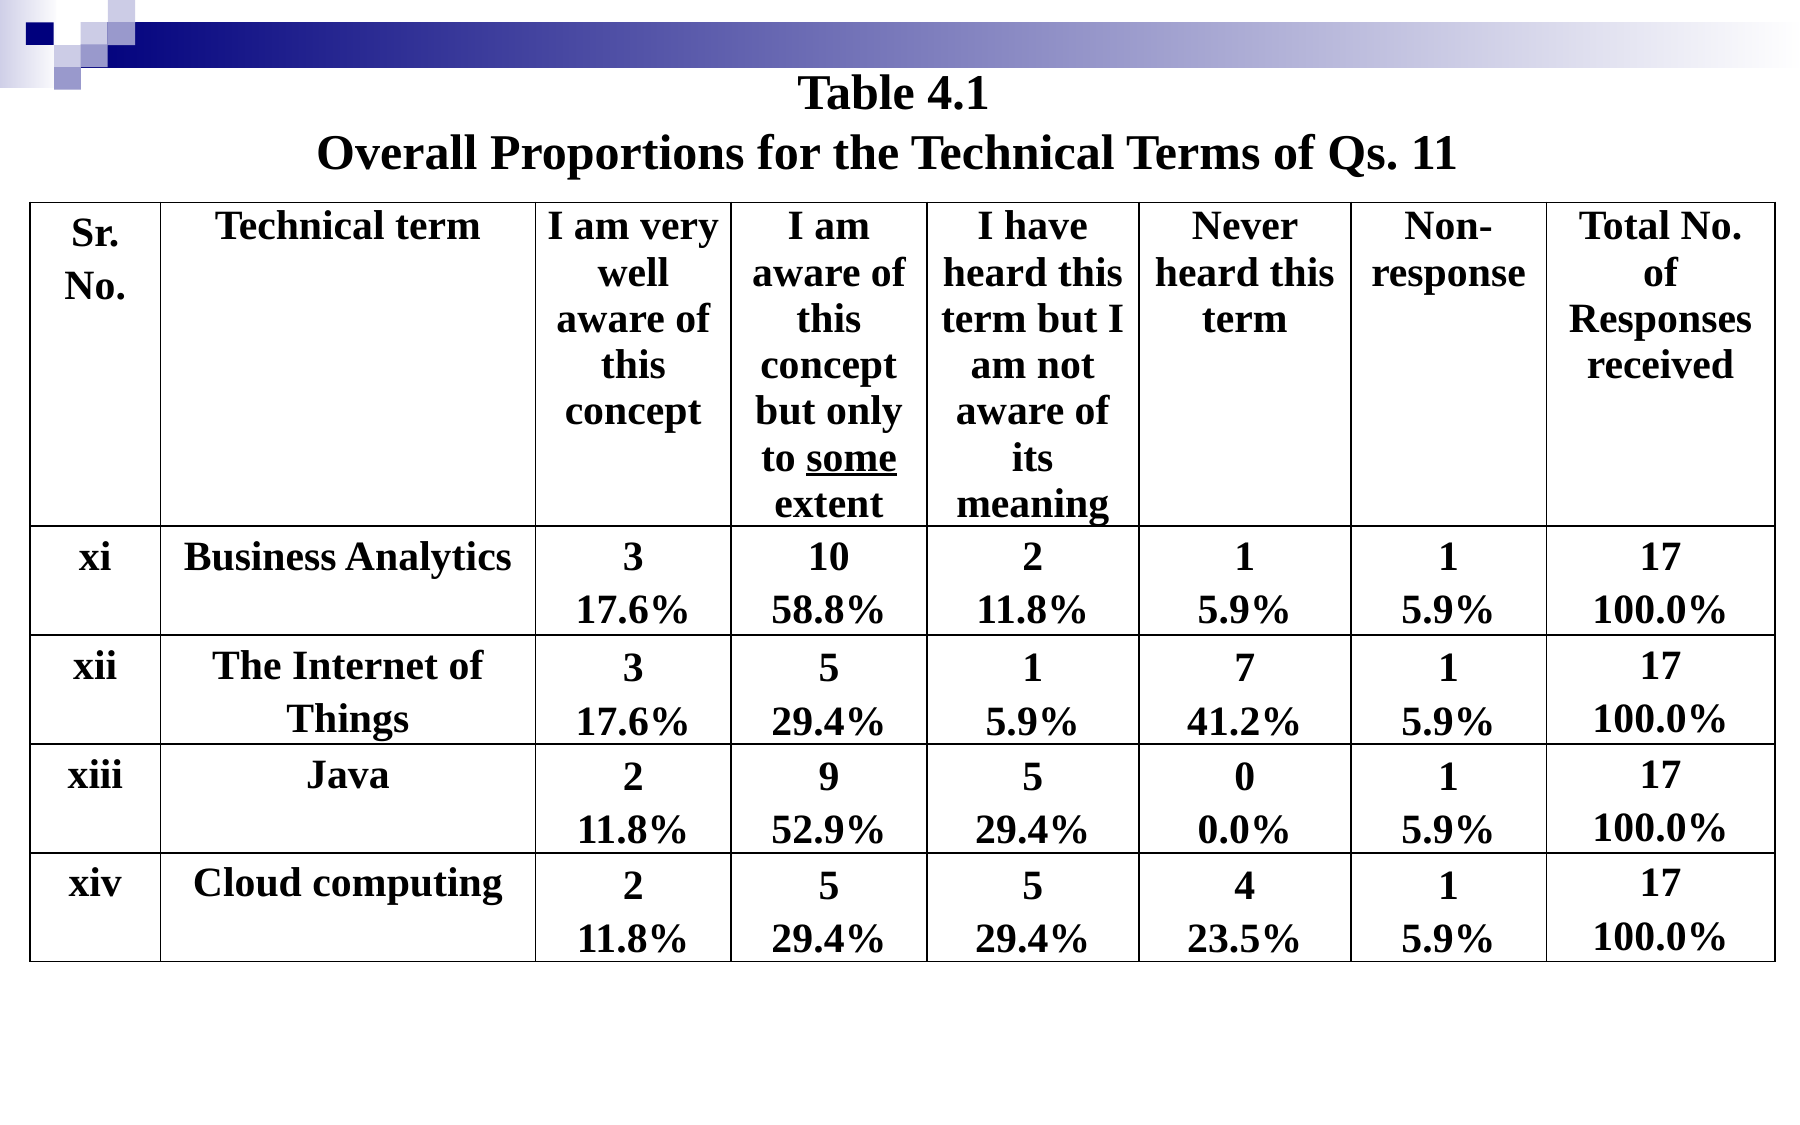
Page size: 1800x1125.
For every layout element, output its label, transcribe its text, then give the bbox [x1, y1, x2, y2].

table_header Technical term [161, 203, 535, 525]
table_cell 0 0.0% [1140, 745, 1350, 852]
table_cell 1 5.9% [1140, 527, 1350, 634]
table_cell 3 17.6% [536, 527, 730, 634]
table_cell xiii [31, 745, 160, 852]
table_cell 5 29.4% [928, 854, 1138, 961]
table_cell 3 17.6% [536, 636, 730, 743]
table_cell 2 11.8% [928, 527, 1138, 634]
table_cell 1 5.9% [1352, 745, 1546, 852]
table_header Total No. of Responses received [1547, 203, 1774, 525]
table_cell 2 11.8% [536, 854, 730, 961]
table_cell 17 100.0% [1547, 854, 1774, 961]
table_header I am aware of this concept but only to some extent [732, 269, 926, 525]
table_cell Business Analytics [161, 527, 535, 634]
table_cell 17 100.0% [1547, 636, 1774, 743]
table_header I am very well aware of this concept [536, 269, 730, 525]
table_cell Cloud computing [161, 854, 535, 961]
table_cell 1 5.9% [1352, 636, 1546, 743]
table_header Non-response [1352, 203, 1546, 525]
table_cell Java [161, 745, 535, 852]
text_box Table 4.1 Overall Proportions for the Technical Terms of Qs. 11 [262, 51, 1525, 269]
table_cell xii [31, 636, 160, 743]
table_header Sr. No. [31, 203, 160, 525]
table_cell 5 29.4% [732, 636, 926, 743]
table_cell 17 100.0% [1547, 527, 1774, 634]
table_cell xi [31, 527, 160, 634]
table_cell 1 5.9% [1352, 854, 1546, 961]
table_cell 1 5.9% [1352, 527, 1546, 634]
table_cell 1 5.9% [928, 636, 1138, 743]
table_cell 17 100.0% [1547, 745, 1774, 852]
table_cell 2 11.8% [536, 745, 730, 852]
table_cell The Internet of Things [161, 636, 535, 743]
table_header Never heard this term [1140, 269, 1350, 525]
table_header I have heard this term but I am not aware of its meaning [928, 269, 1138, 525]
table_cell 4 23.5% [1140, 854, 1350, 961]
table_cell 9 52.9% [732, 745, 926, 852]
table_cell 7 41.2% [1140, 636, 1350, 743]
table_cell 5 29.4% [732, 854, 926, 961]
table_cell 5 29.4% [928, 745, 1138, 852]
table_cell 10 58.8% [732, 527, 926, 634]
table_cell xiv [31, 854, 160, 961]
